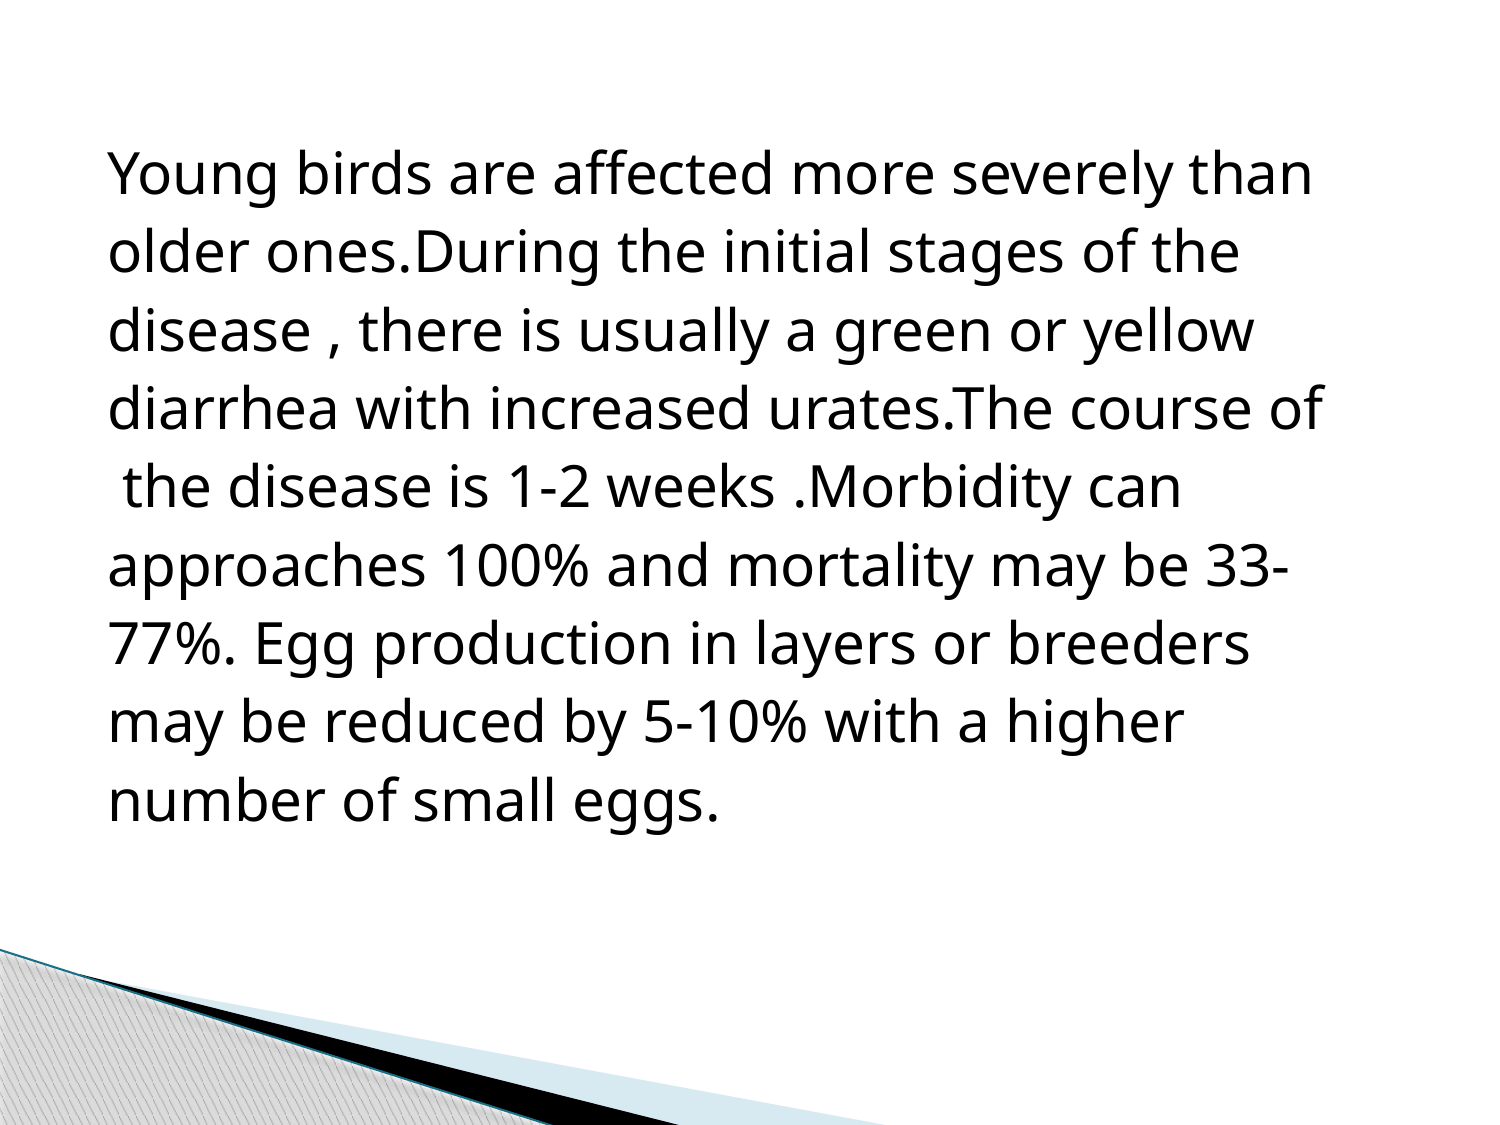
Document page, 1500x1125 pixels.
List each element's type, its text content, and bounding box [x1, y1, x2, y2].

list Young birds are affected more severely than older ones.During the initial stages of the disease , there is usually a green or yellow diarrhea with increased urates.The course of the disease is 1-2 weeks .Morbidity can approaches 100% and mortality may be 33- 77%. Egg production in layers or breeders may be reduced by 5-10% with a higher number of small eggs. [75, 128, 1425, 986]
